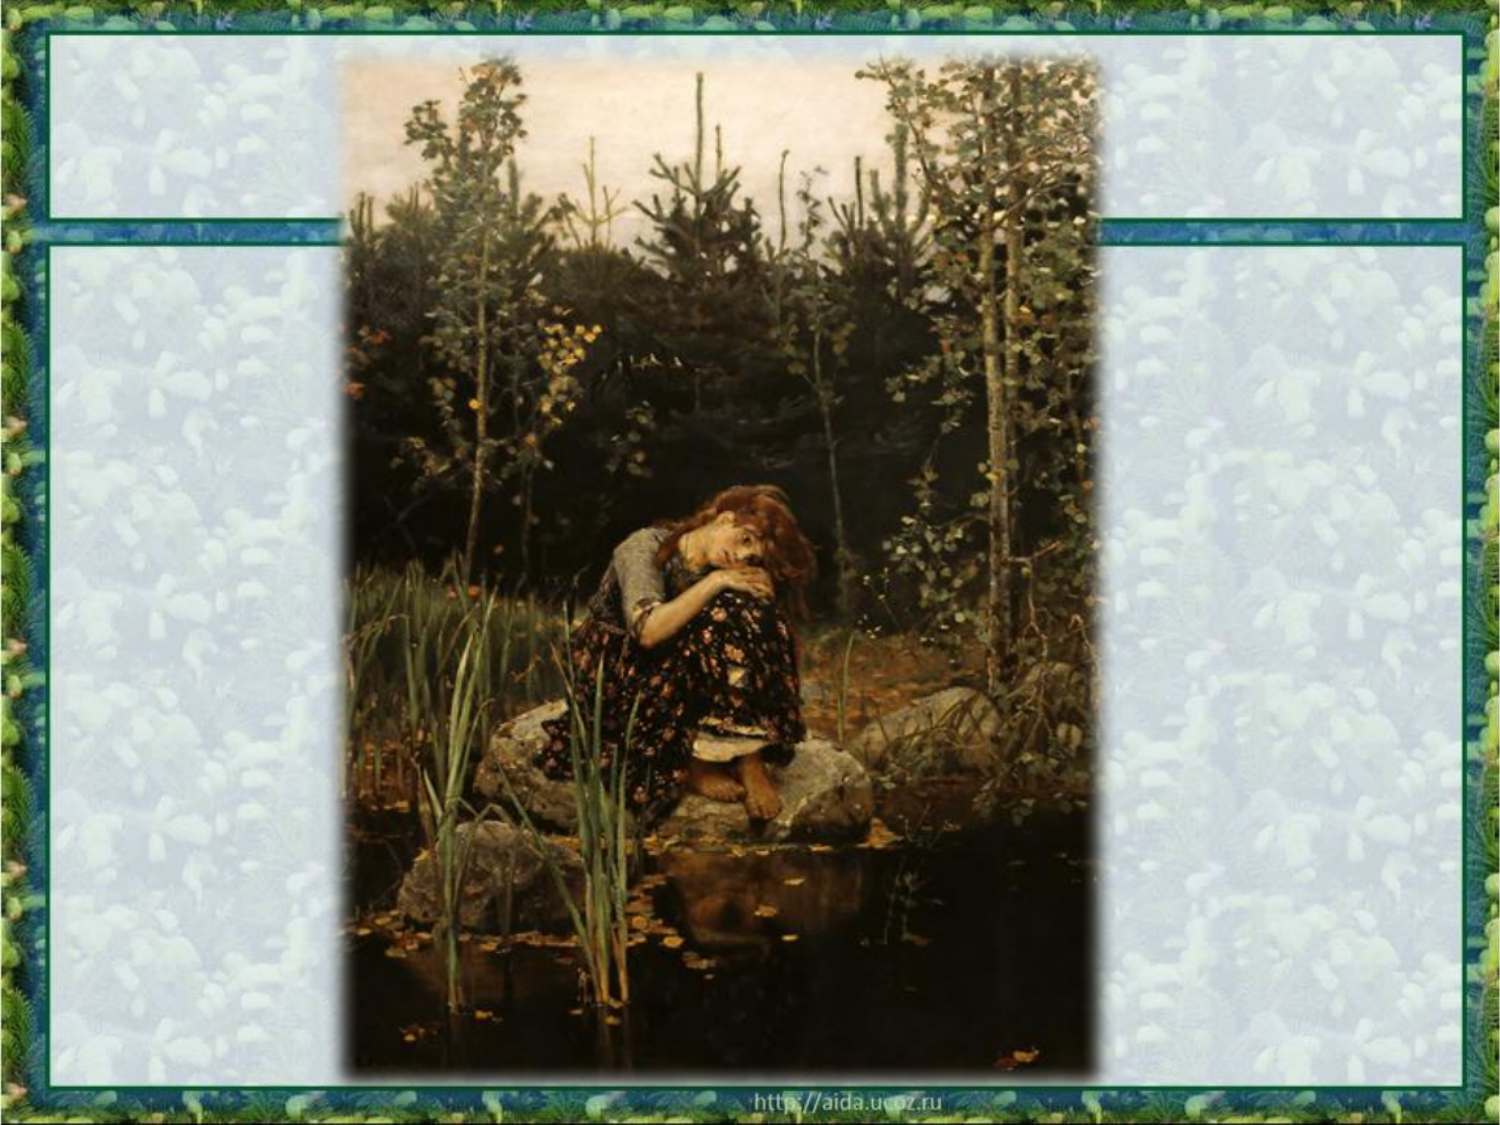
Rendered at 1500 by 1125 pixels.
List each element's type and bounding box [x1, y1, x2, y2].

picture [0, 0, 1500, 1125]
slide_number [75, 1042, 319, 1103]
list [324, 42, 1117, 1101]
slide_number [1120, 1042, 1425, 1103]
